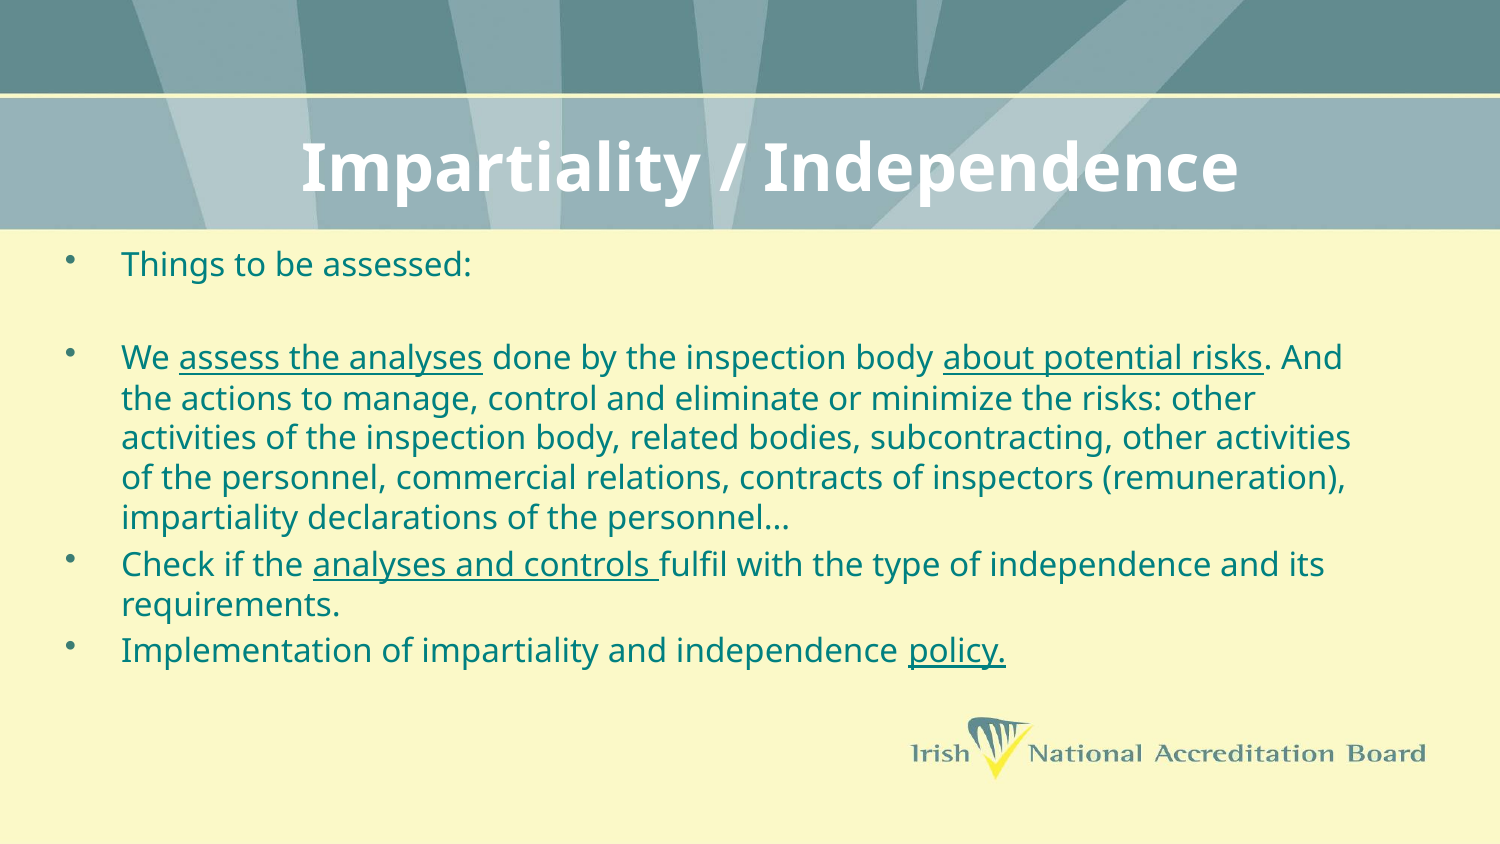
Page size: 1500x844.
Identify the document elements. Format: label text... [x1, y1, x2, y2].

title Impartiality / Independence [177, 138, 1365, 210]
picture [0, 0, 1500, 844]
list Things to be assessed: We assess the analyses done by the inspection body about potential risks. And the actions to manage, control and eliminate or minimize the risks: other activities of the inspection body, related bodies, subcontracting, other activities of the personnel, commercial relations, contracts of inspectors (remuneration), impartiality declarations of the personnel… Check if the analyses and controls fulfil with the type of independence and its requirements. Implementation of impartiality and independence policy. [64, 243, 1365, 688]
